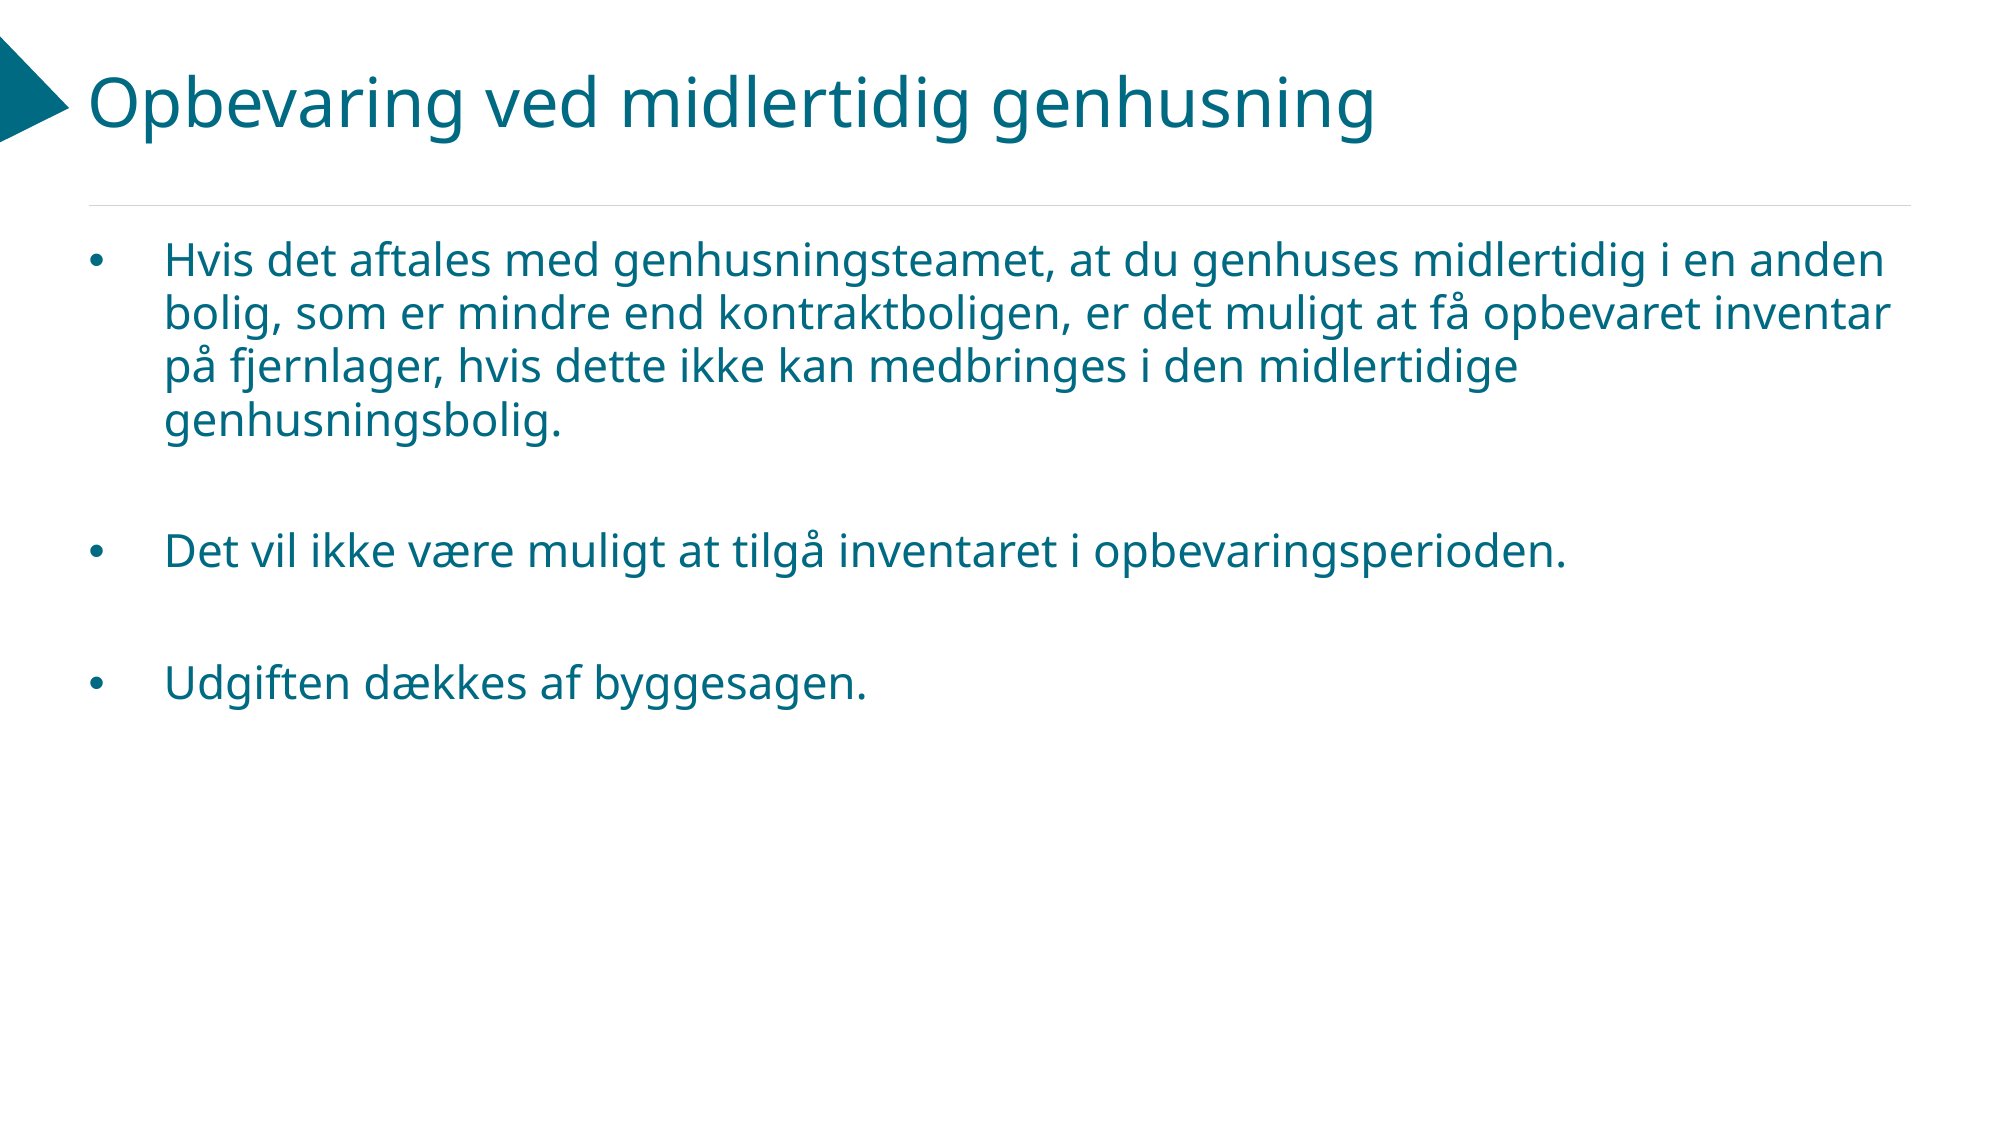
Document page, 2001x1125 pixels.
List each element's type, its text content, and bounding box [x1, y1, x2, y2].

list Hvis det aftales med genhusningsteamet, at du genhuses midlertidig i en anden bolig, som er mindre end kontraktboligen, er det muligt at få opbevaret inventar på fjernlager, hvis dette ikke kan medbringes i den midlertidige genhusningsbolig. Det vil ikke være muligt at tilgå inventaret i opbevaringsperioden. Udgiften dækkes af byggesagen. [88, 233, 1911, 1036]
title Opbevaring ved midlertidig genhusning [87, 28, 1910, 183]
